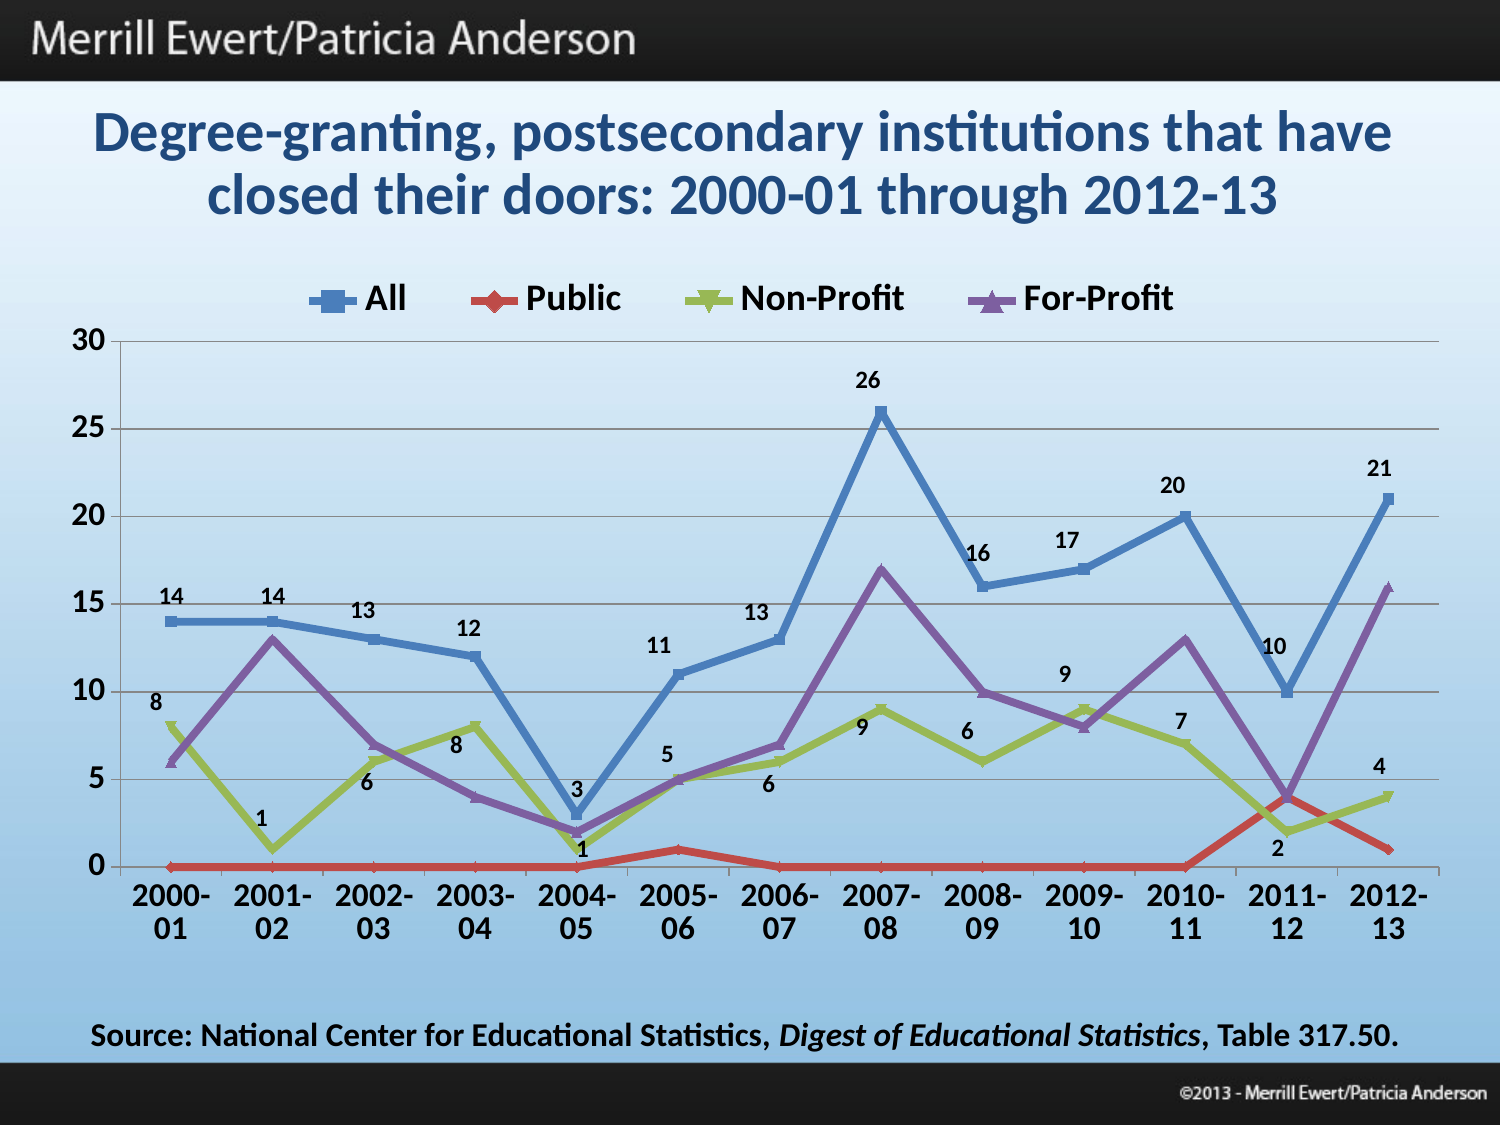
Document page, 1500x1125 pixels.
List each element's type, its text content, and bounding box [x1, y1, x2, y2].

text_box Source: National Center for Educational Statistics, Digest of Educational Statistics, Table 317.50. [39, 1006, 1466, 1061]
text_box Degree-granting, postsecondary institutions that have closed their doors: 2000-01 through 2012-13 [35, 93, 1450, 235]
picture [0, 0, 1500, 1125]
chart [40, 252, 1467, 998]
